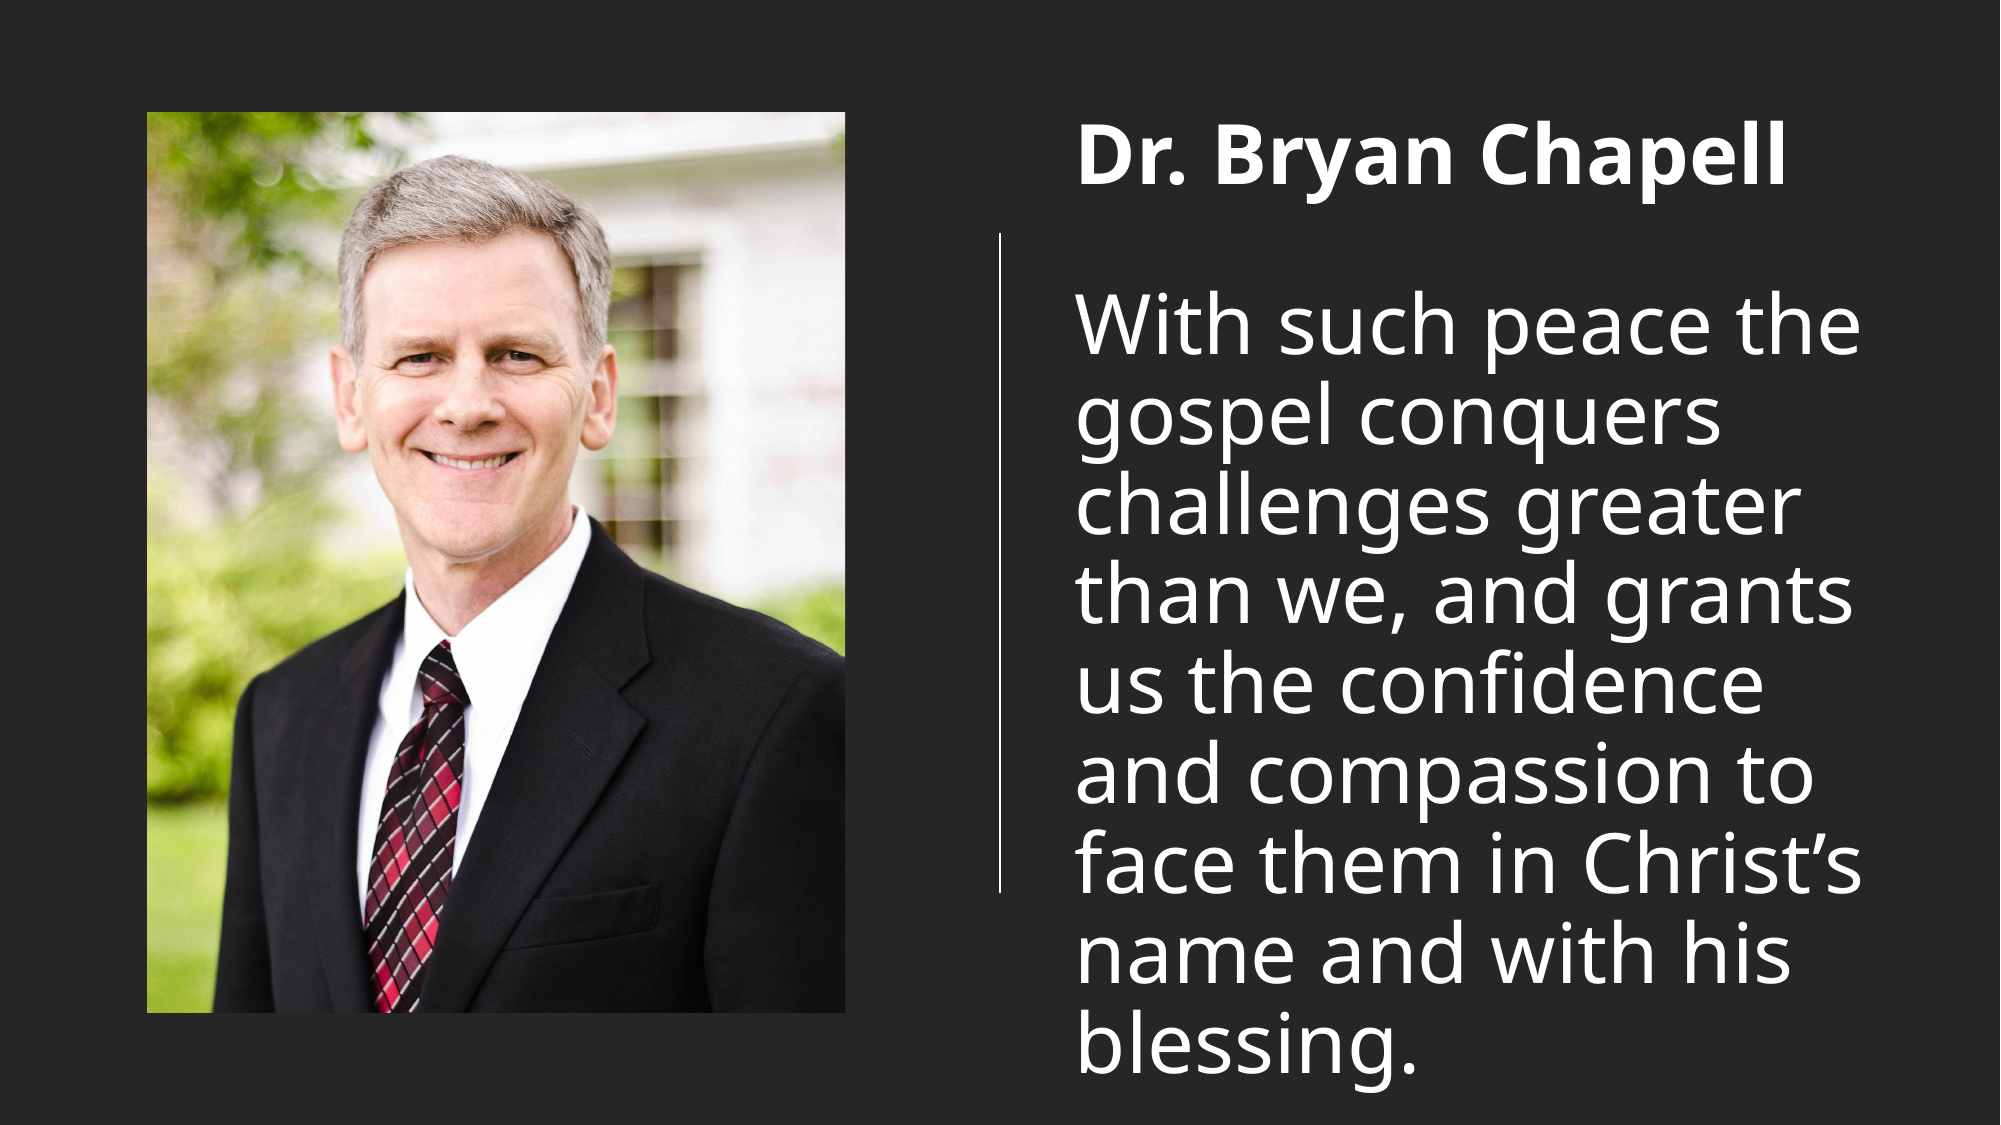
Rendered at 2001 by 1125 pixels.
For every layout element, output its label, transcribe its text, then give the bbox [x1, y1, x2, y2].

title Dr. Bryan Chapell [999, 112, 2000, 275]
picture [147, 112, 846, 1013]
list With such peace the gospel conquers challenges greater than we, and grants us the confidence and compassion to face them in Christ’s name and with his blessing. [999, 275, 2000, 1125]
